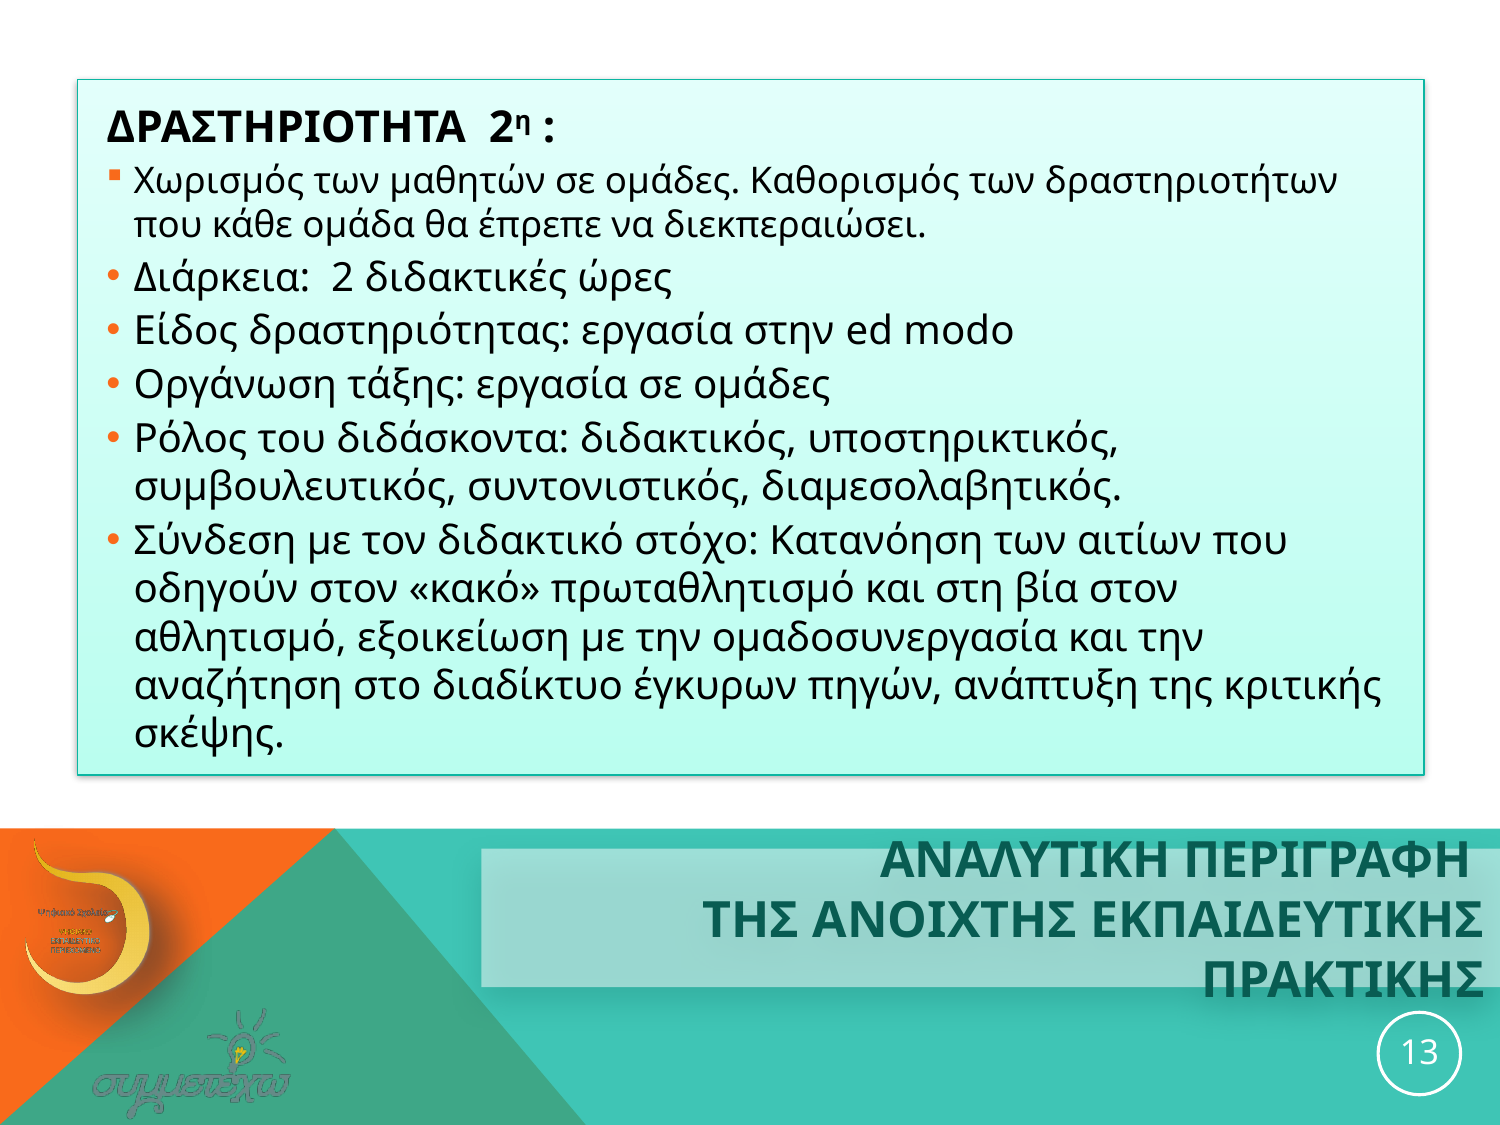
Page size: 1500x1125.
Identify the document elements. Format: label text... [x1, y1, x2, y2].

picture [79, 1007, 305, 1121]
slide_number 13 [1376, 1010, 1463, 1097]
picture [18, 831, 155, 1006]
list ΔΡΑΣΤΗΡΙΟΤΗΤΑ 2η : Χωρισμός των μαθητών σε ομάδες. Καθορισμός των δραστηριοτήτων που κάθε ομάδα θα έπρεπε να διεκπεραιώσει. Διάρκεια: 2 διδακτικές ώρες Είδος δραστηριότητας: εργασία στην ed modo Οργάνωση τάξης: εργασία σε ομάδες Ρόλος του διδάσκοντα: διδακτικός, υποστηρικτικός, συμβουλευτικός, συντονιστικός, διαμεσολαβητικός. Σύνδεση με τον διδακτικό στόχο: Κατανόηση των αιτίων που οδηγούν στον «κακό» πρωταθλητισμό και στη βία στον αθλητισμό, εξοικείωση με την ομαδοσυνεργασία και την αναζήτηση στο διαδίκτυο έγκυρων πηγών, ανάπτυξη της κριτικής σκέψης. [91, 91, 1412, 769]
title ΑΝΑΛΥΤΙΚΗ ΠΕΡΙΓΡΑΦΗ ΤΗΣ ανοιχτησ εκπαιδευτικησ ΠΡΑΚΤΙΚΗΣ [481, 848, 1500, 988]
